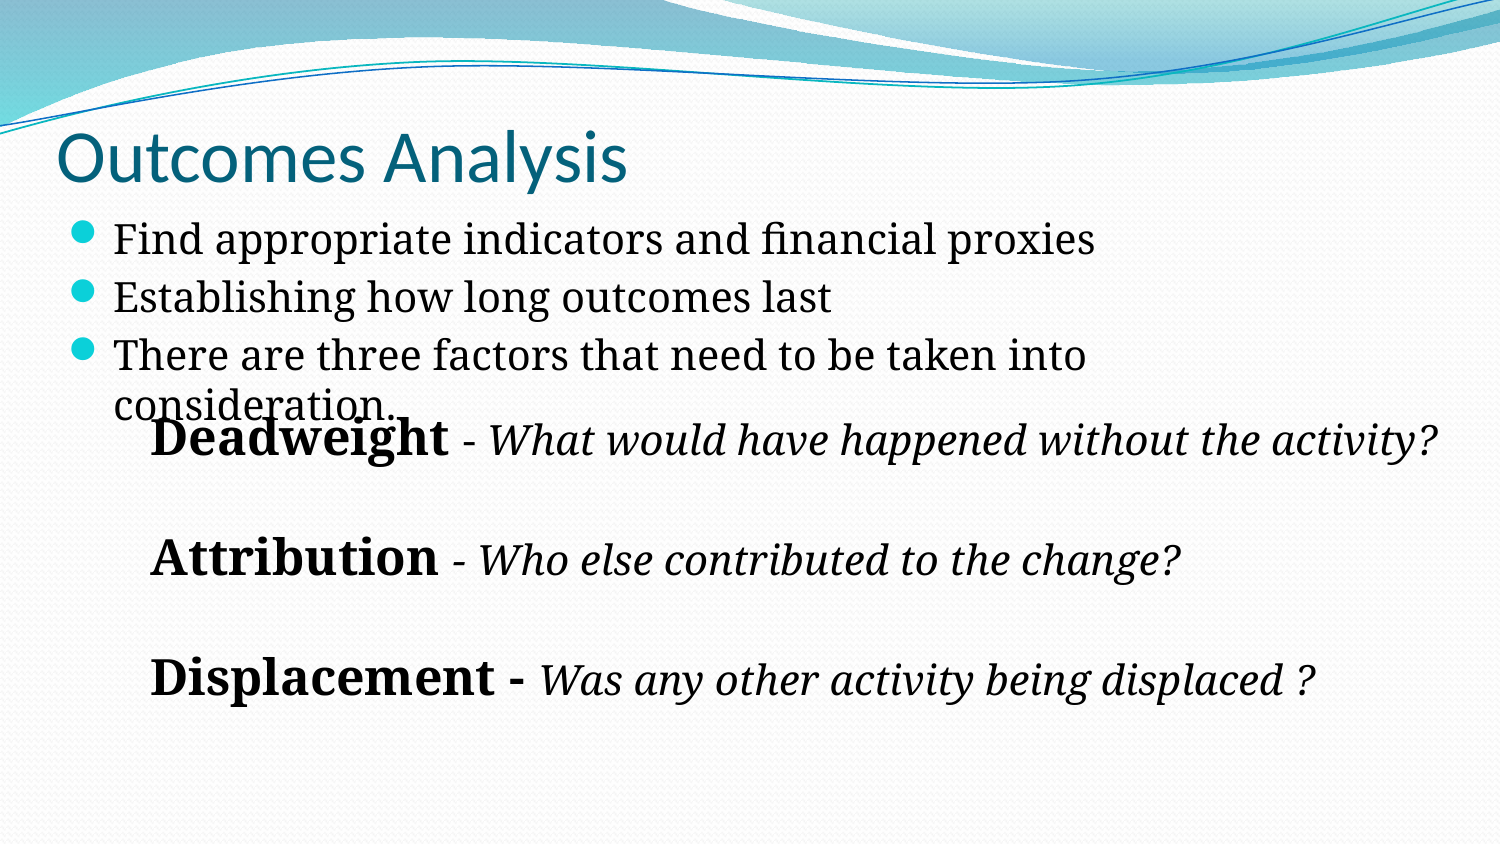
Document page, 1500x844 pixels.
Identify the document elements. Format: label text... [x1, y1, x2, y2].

text_box [123, 386, 1175, 575]
text_box Find appropriate indicators and financial proxies Establishing how long outcomes last There are three factors that need to be taken into consideration. [53, 197, 1363, 540]
title Outcomes Analysis [41, 92, 1355, 198]
text_box Deadweight - What would have happened without the activity? Attribution - Who else contributed to the change? Displacement - Was any other activity being displaced ? [135, 398, 1459, 773]
